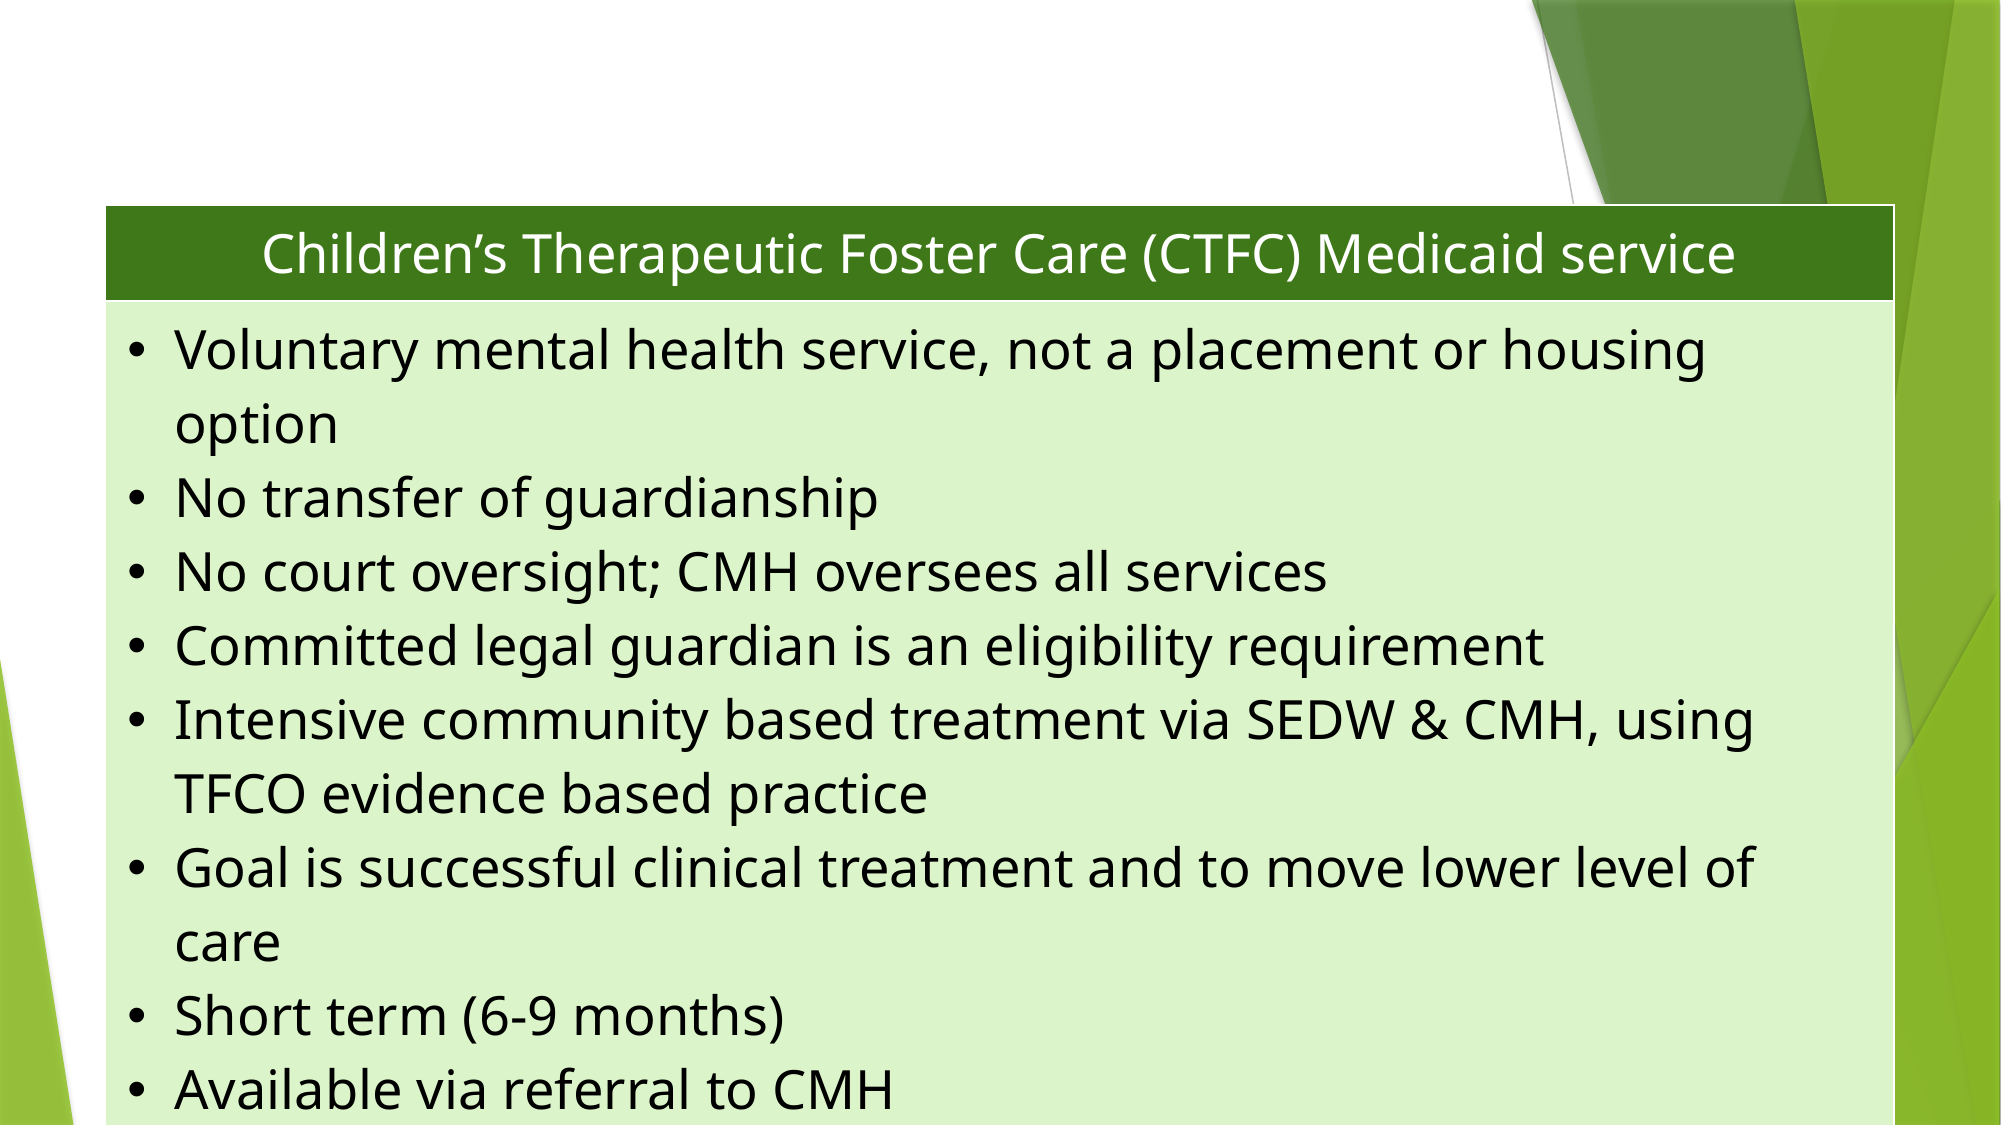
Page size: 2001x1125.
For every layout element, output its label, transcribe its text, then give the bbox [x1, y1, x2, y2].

table_header Children’s Therapeutic Foster Care (CTFC) Medicaid service [106, 206, 1893, 300]
table_cell Voluntary mental health service, not a placement or housing option No transfer of guardianship No court oversight; CMH oversees all services Committed legal guardian is an eligibility requirement Intensive community based treatment via SEDW & CMH, using TFCO evidence based practice Goal is successful clinical treatment and to move lower level of care Short term (6-9 months) Available via referral to CMH [106, 302, 1893, 1125]
